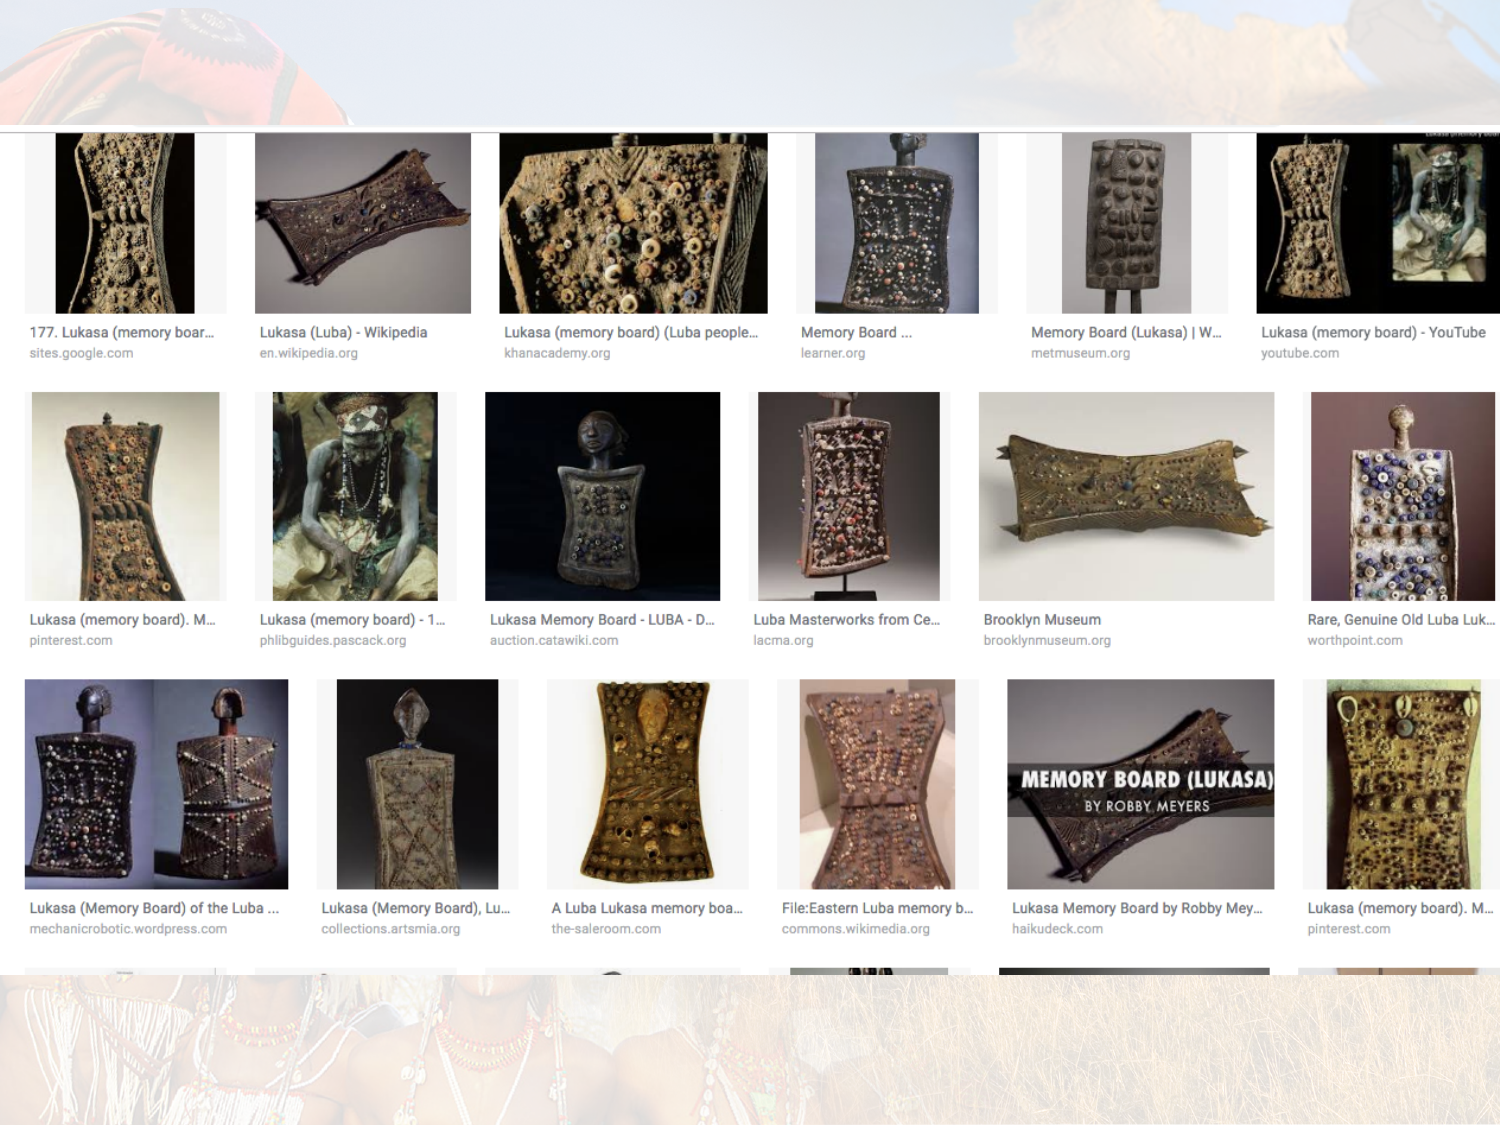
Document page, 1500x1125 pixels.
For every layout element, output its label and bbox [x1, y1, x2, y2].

picture [0, 125, 1500, 976]
